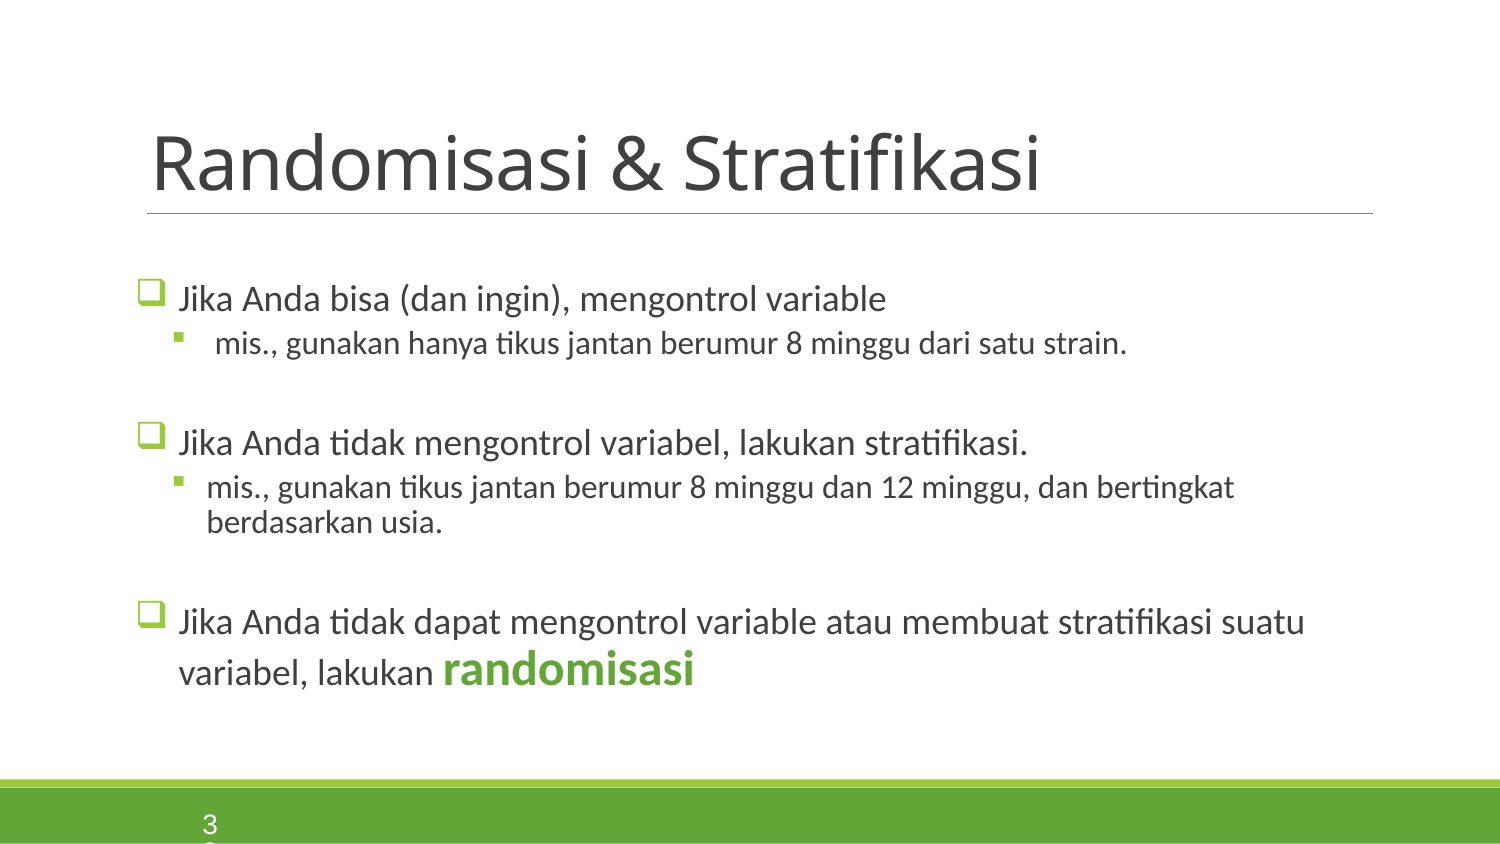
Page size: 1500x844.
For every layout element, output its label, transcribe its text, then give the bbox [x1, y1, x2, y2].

title Randomisasi & Stratifikasi [135, 35, 1373, 214]
list Jika Anda bisa (dan ingin), mengontrol variable mis., gunakan hanya tikus jantan berumur 8 minggu dari satu strain. Jika Anda tidak mengontrol variabel, lakukan stratifikasi. mis., gunakan tikus jantan berumur 8 minggu dan 12 minggu, dan bertingkat berdasarkan usia. Jika Anda tidak dapat mengontrol variable atau membuat stratifikasi suatu variabel, lakukan randomisasi [135, 271, 1365, 788]
text_box 33 [187, 798, 244, 844]
